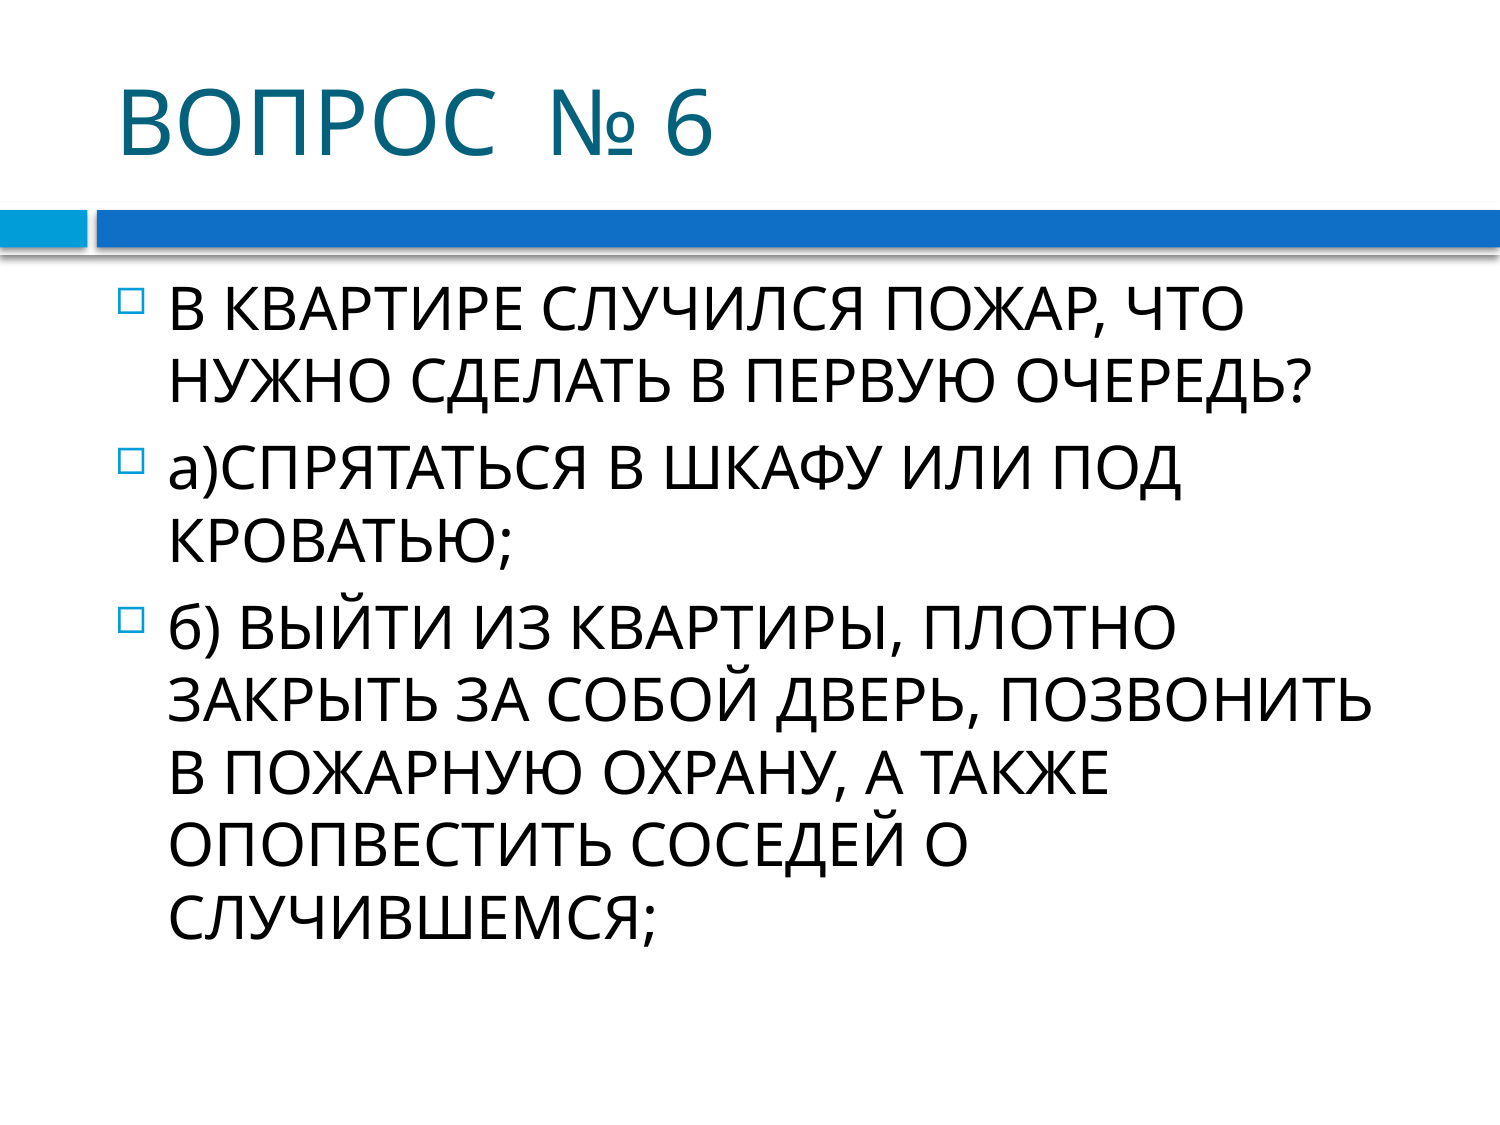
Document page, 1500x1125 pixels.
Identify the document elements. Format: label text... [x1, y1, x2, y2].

title ВОПРОС № 6 [100, 37, 1438, 200]
list В КВАРТИРЕ СЛУЧИЛСЯ ПОЖАР, ЧТО НУЖНО СДЕЛАТЬ В ПЕРВУЮ ОЧЕРЕДЬ? а)СПРЯТАТЬСЯ В ШКАФУ ИЛИ ПОД КРОВАТЬЮ; б) ВЫЙТИ ИЗ КВАРТИРЫ, ПЛОТНО ЗАКРЫТЬ ЗА СОБОЙ ДВЕРЬ, ПОЗВОНИТЬ В ПОЖАРНУЮ ОХРАНУ, А ТАКЖЕ ОПОПВЕСТИТЬ СОСЕДЕЙ О СЛУЧИВШЕМСЯ; [100, 262, 1438, 1000]
